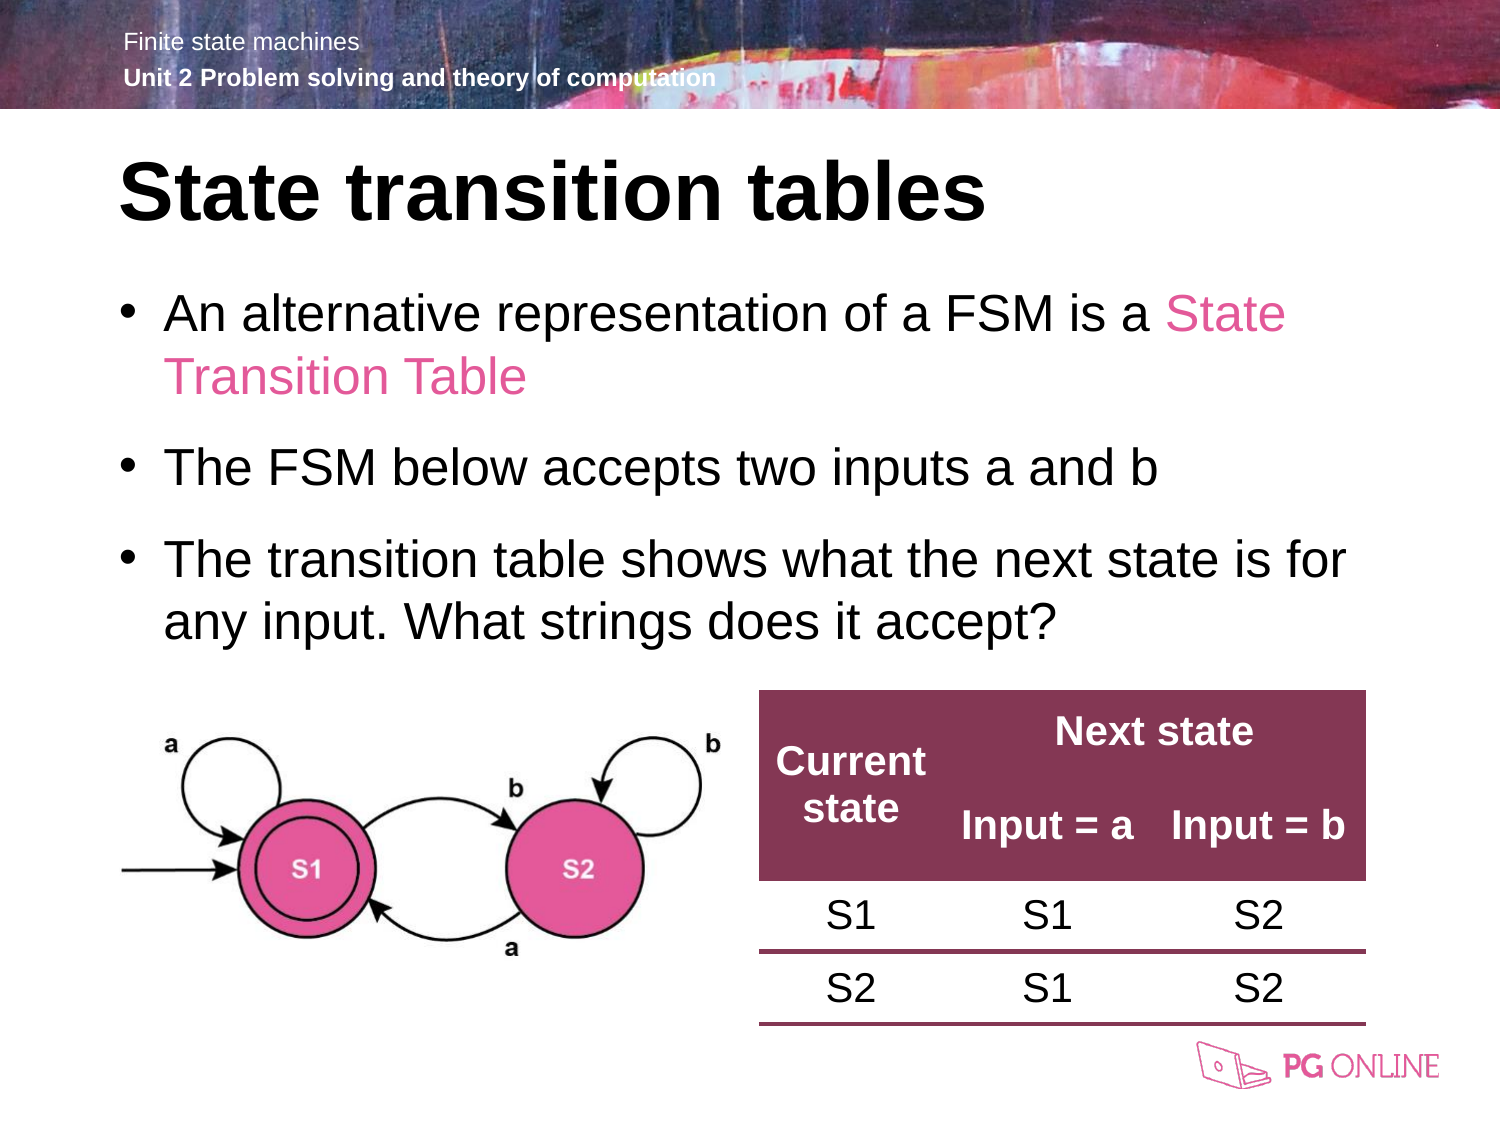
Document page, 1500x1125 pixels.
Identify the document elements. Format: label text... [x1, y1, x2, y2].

table_cell Input = a [945, 771, 1152, 877]
table_cell S2 [1152, 881, 1366, 949]
table_header Next state [945, 690, 1366, 771]
picture [110, 715, 731, 967]
list An alternative representation of a FSM is a State Transition Table The FSM below accepts two inputs a and b The transition table shows what the next state is for any input. What strings does it accept? [118, 279, 1398, 685]
table_header Current state [759, 690, 941, 877]
table_cell S2 [759, 954, 943, 1022]
table_cell S1 [943, 881, 1152, 949]
table_cell S1 [759, 881, 943, 949]
table_cell S2 [1152, 954, 1366, 1022]
picture [0, 0, 1500, 109]
table_cell S1 [943, 954, 1152, 1022]
table_cell Input = b [1152, 771, 1366, 877]
list State transition tables [118, 148, 1401, 259]
